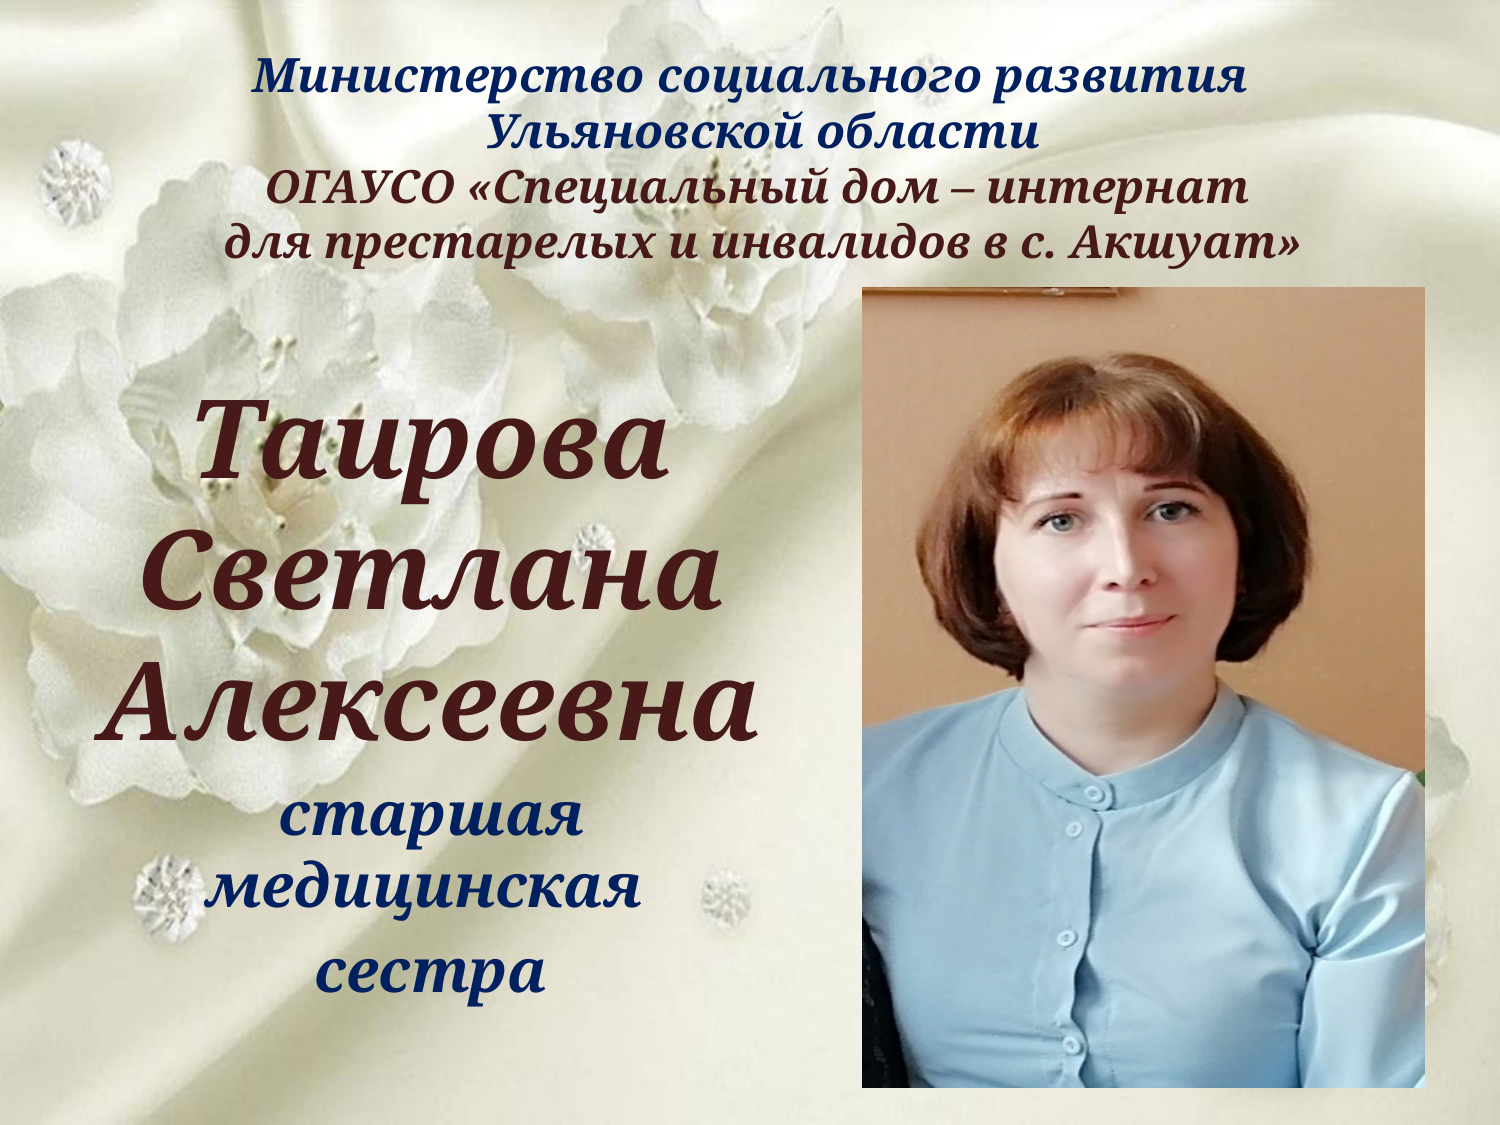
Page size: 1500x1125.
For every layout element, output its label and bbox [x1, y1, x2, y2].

picture [0, 0, 1500, 1125]
list [862, 287, 1426, 1088]
